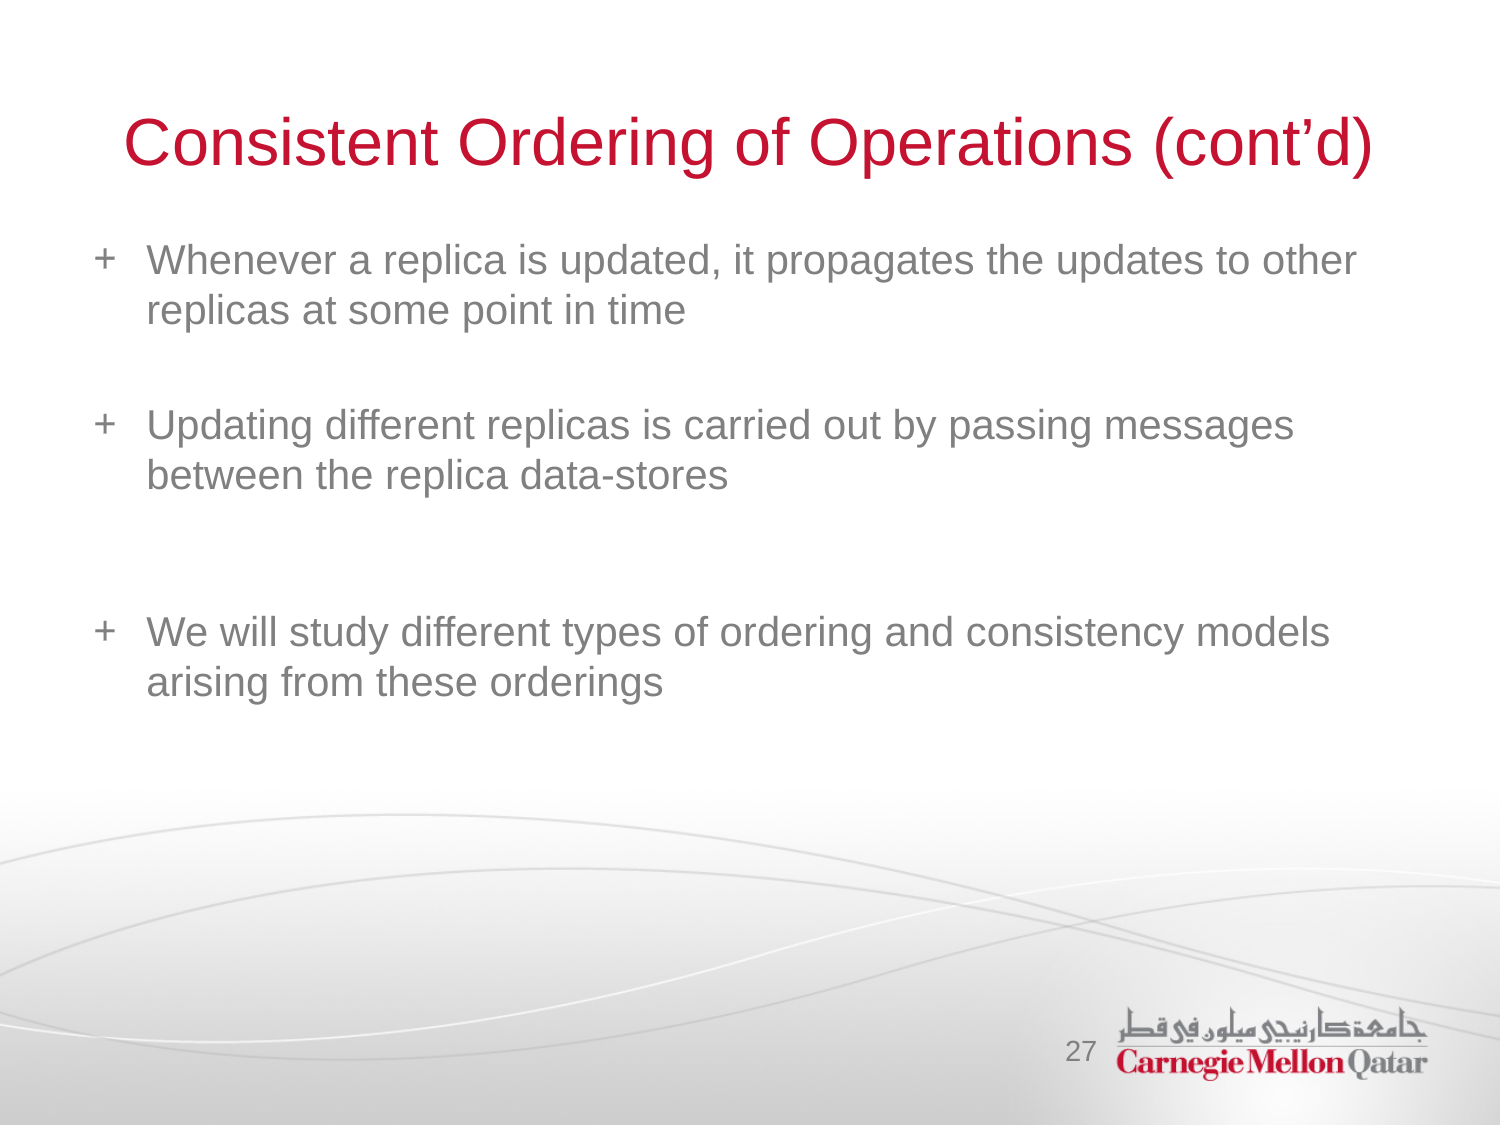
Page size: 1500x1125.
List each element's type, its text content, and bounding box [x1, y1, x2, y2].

title Consistent Ordering of Operations (cont’d) [74, 44, 1426, 224]
slide_number 27 [975, 1024, 1113, 1103]
picture [0, 0, 1500, 1125]
list Whenever a replica is updated, it propagates the updates to other replicas at some point in time Updating different replicas is carried out by passing messages between the replica data-stores We will study different types of ordering and consistency models arising from these orderings [74, 224, 1426, 1026]
